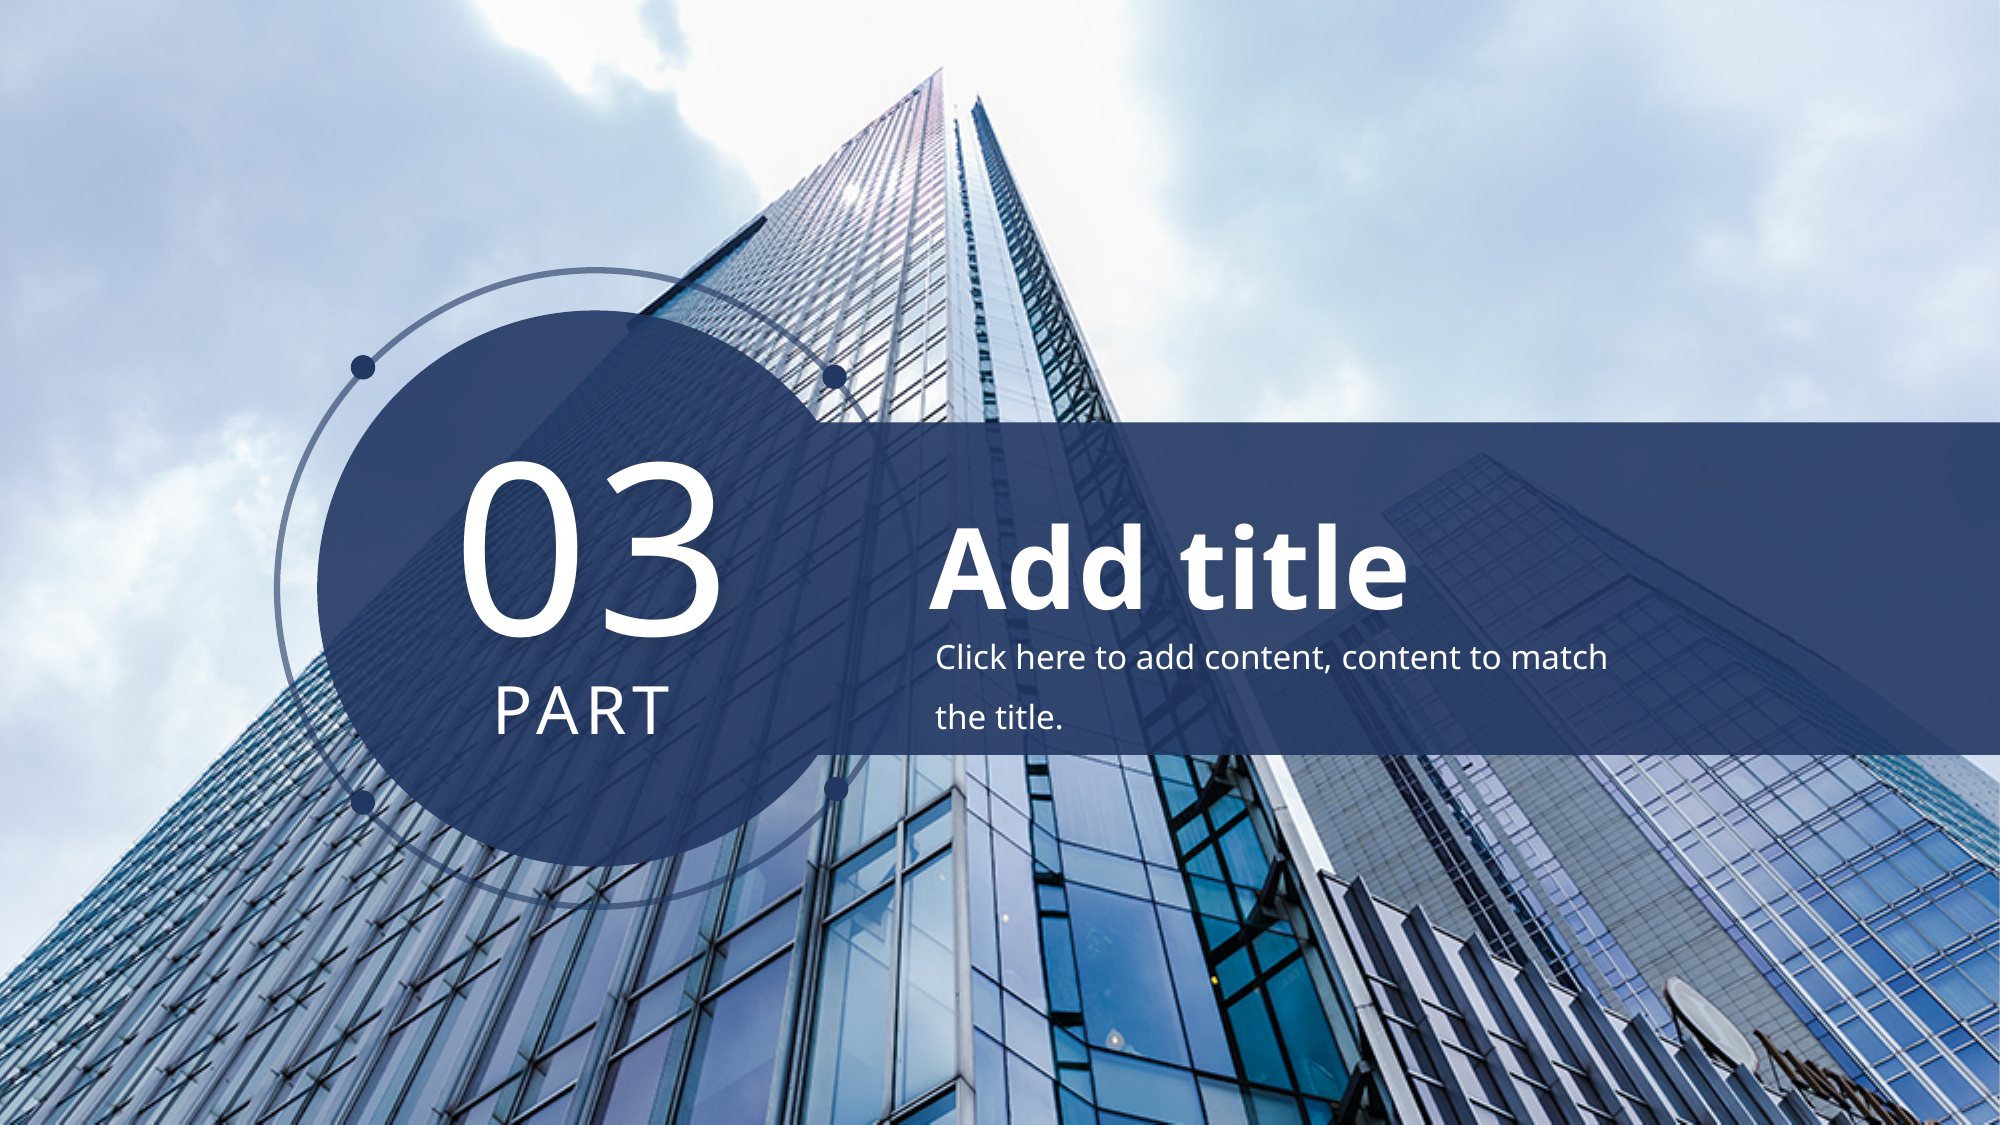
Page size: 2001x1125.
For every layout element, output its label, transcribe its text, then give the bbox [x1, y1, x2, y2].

text_box [849, 421, 2000, 756]
text_box [316, 455, 350, 722]
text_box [350, 355, 849, 802]
text_box [432, 815, 759, 868]
text_box [442, 309, 749, 355]
text_box [849, 394, 868, 421]
text_box [0, 0, 2000, 1125]
text_box [377, 269, 814, 355]
text_box Click here to add content, content to match the title. [935, 616, 1640, 737]
text_box Add title [929, 456, 1957, 632]
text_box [350, 364, 847, 815]
text_box [275, 384, 350, 793]
text_box [849, 756, 868, 783]
text_box [370, 815, 821, 908]
